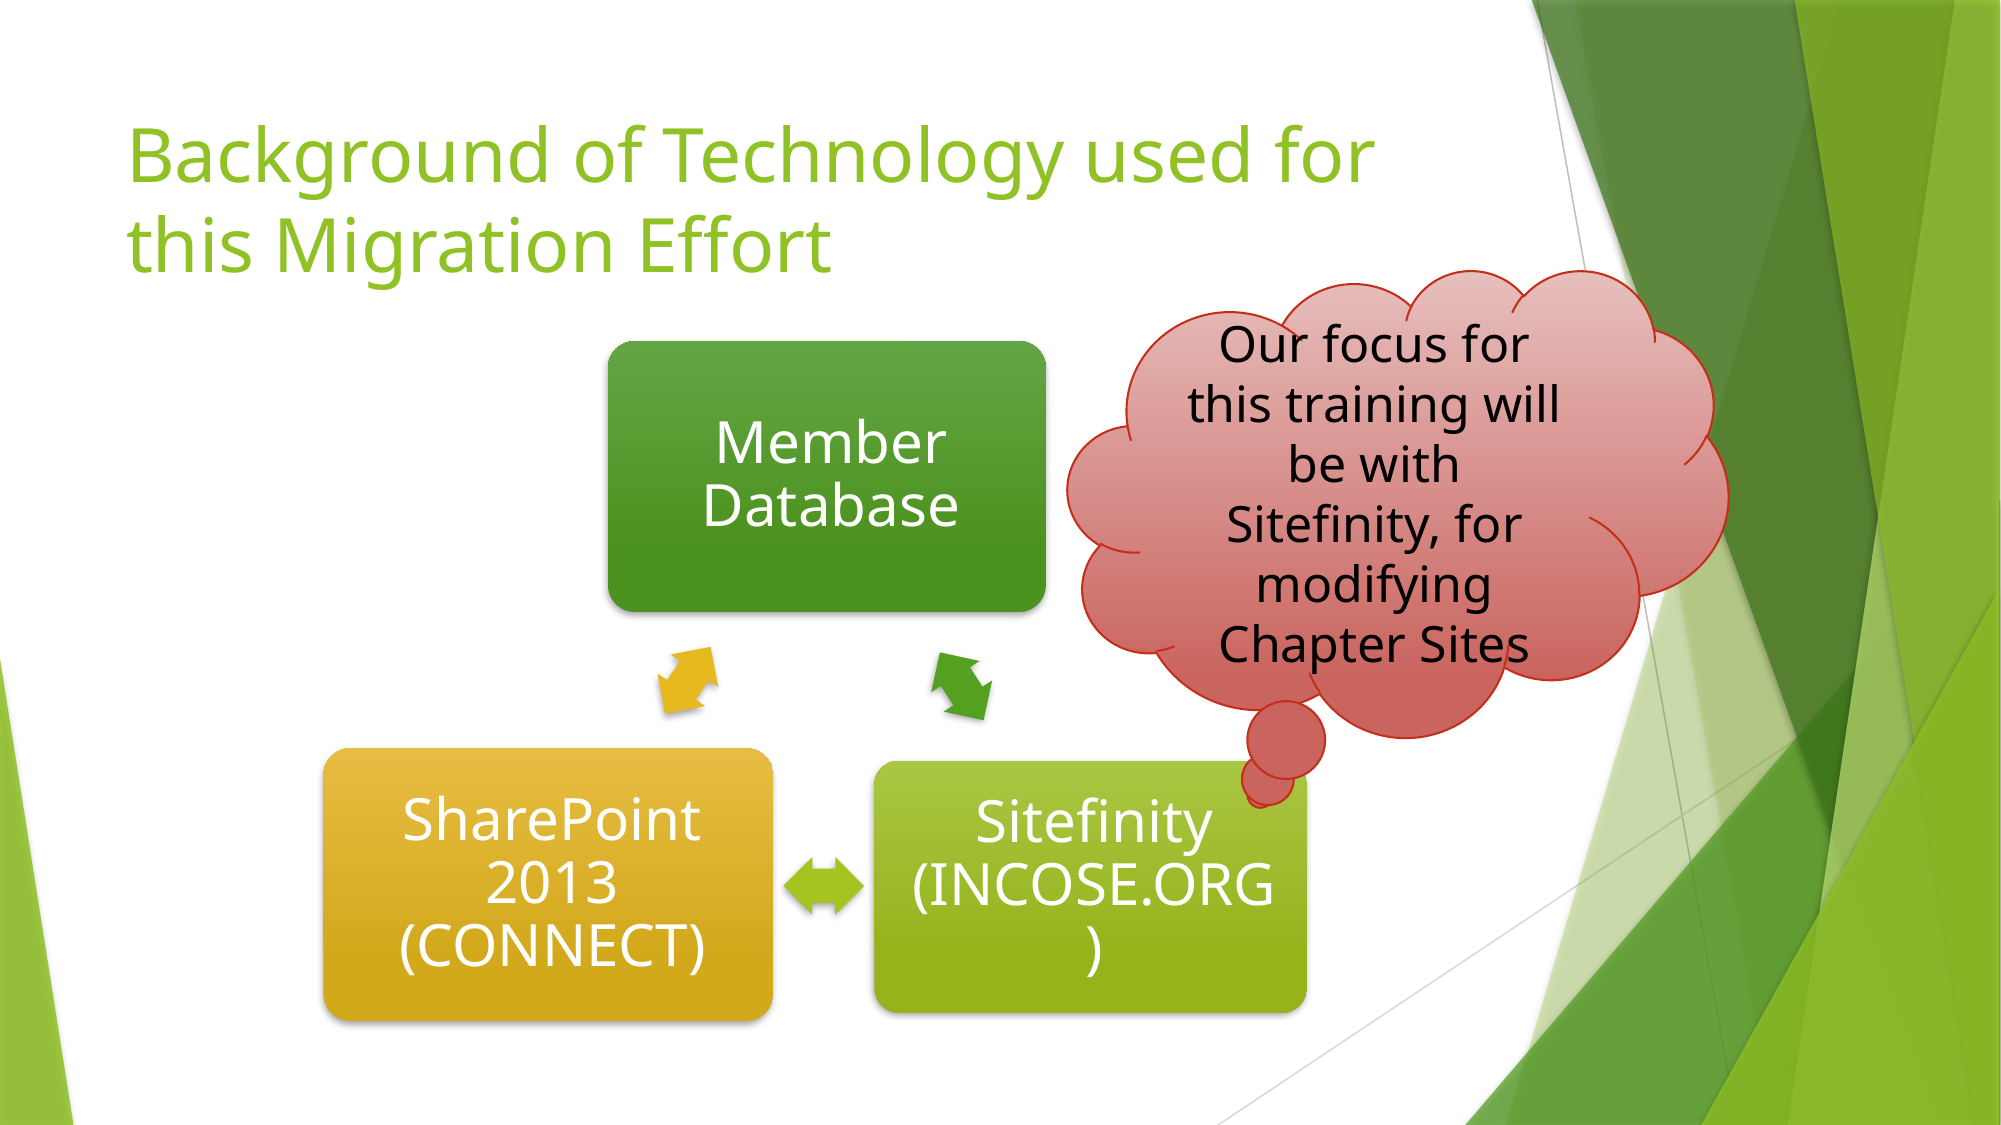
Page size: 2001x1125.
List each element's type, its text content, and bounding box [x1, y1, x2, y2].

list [110, 353, 1522, 992]
title Background of Technology used for this Migration Effort [111, 99, 1522, 317]
text_box Our focus for this training will be with Sitefinity, for modifying Chapter Sites [1144, 270, 1730, 682]
